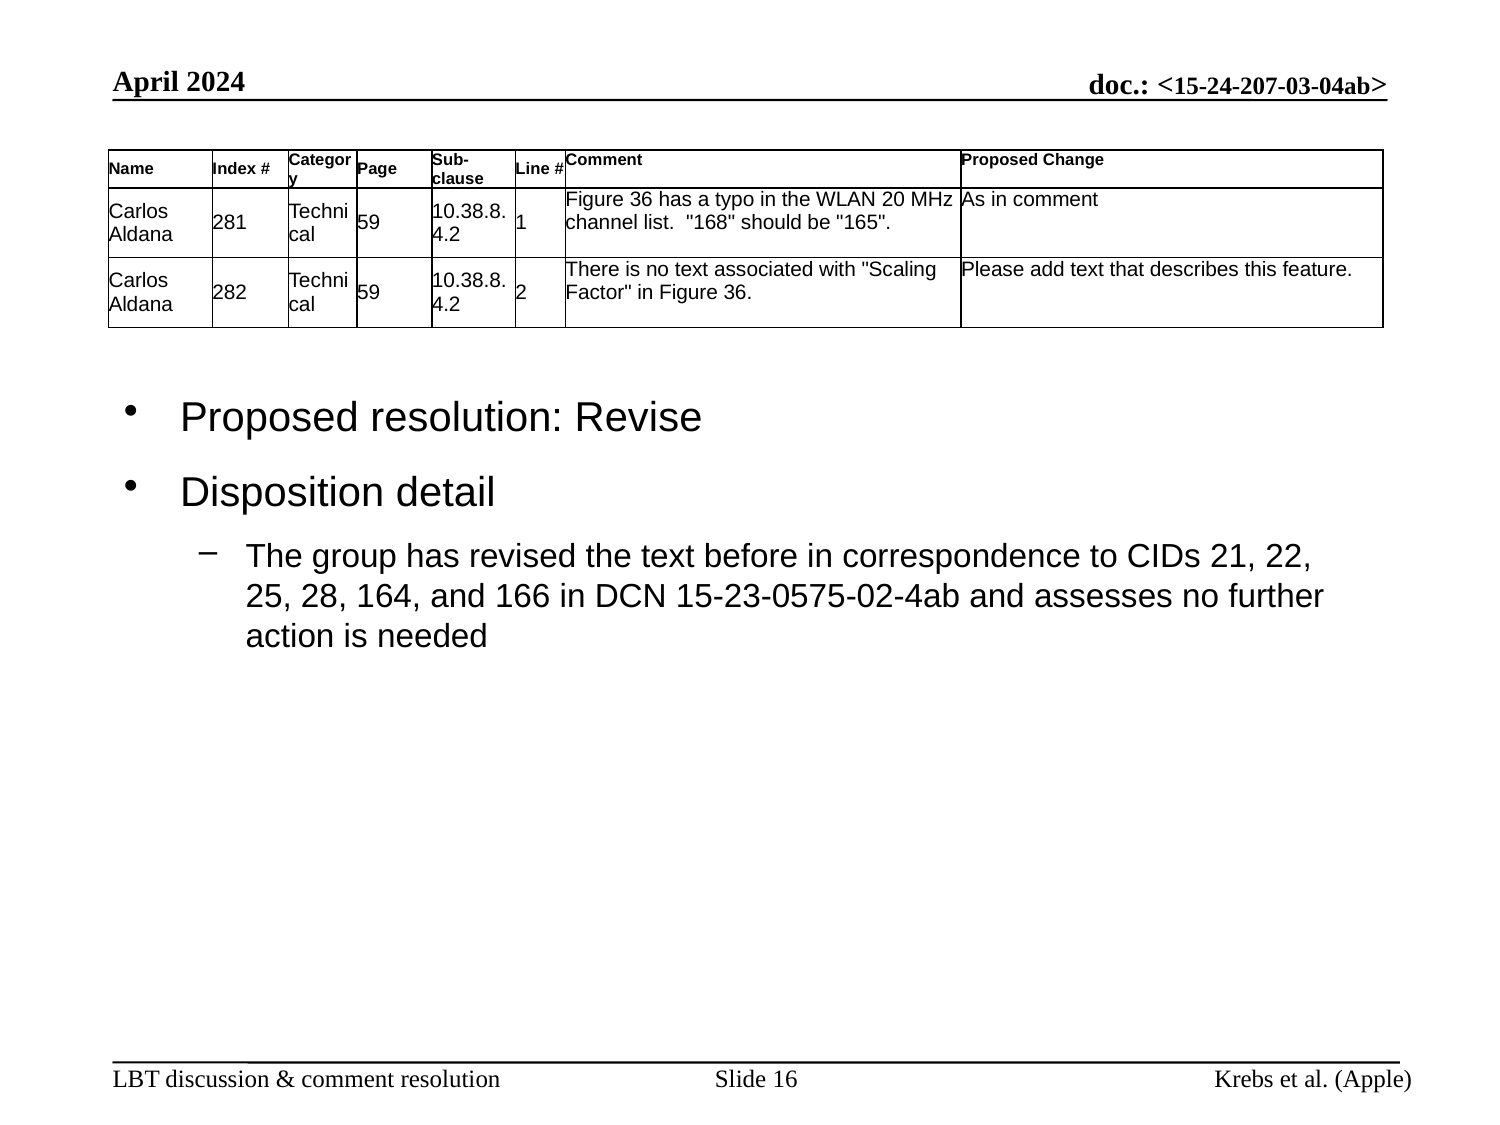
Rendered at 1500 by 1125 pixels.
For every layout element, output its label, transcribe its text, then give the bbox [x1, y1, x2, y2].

table_cell Technical [289, 258, 356, 327]
table_cell 59 [358, 258, 431, 327]
table_cell As in comment [962, 189, 1382, 257]
table_cell 10.38.8.4.2 [433, 189, 515, 257]
table_cell 59 [358, 189, 431, 257]
table_header Comment [566, 151, 960, 187]
table_header Index # [213, 151, 288, 187]
table_header Proposed Change [962, 151, 1382, 187]
table_cell Technical [289, 189, 356, 257]
table_cell 10.38.8.4.2 [433, 258, 515, 327]
slide_number Slide 16 [712, 1062, 800, 1093]
footer Krebs et al. (Apple) [900, 1062, 1413, 1093]
table_cell Carlos Aldana [109, 258, 212, 327]
list Proposed resolution: Revise Disposition detail The group has revised the text before in correspondence to CIDs 21, 22, 25, 28, 164, and 166 in DCN 15-23-0575-02-4ab and assesses no further action is needed [108, 382, 1384, 1110]
table_cell There is no text associated with "Scaling Factor" in Figure 36. [566, 258, 960, 327]
table_cell Please add text that describes this feature. [962, 258, 1382, 327]
table_header Name [109, 151, 212, 187]
table_cell Carlos Aldana [109, 189, 212, 257]
table_header Line # [516, 151, 565, 187]
table_cell 1 [516, 189, 565, 257]
table_header Sub-clause [433, 151, 515, 187]
table_cell 282 [213, 258, 288, 327]
table_cell 2 [516, 258, 565, 327]
table_cell Figure 36 has a typo in the WLAN 20 MHz channel list. "168" should be "165". [566, 189, 960, 257]
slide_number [112, 62, 375, 98]
table_header Page [358, 151, 431, 187]
table_header Category [289, 151, 356, 187]
table_cell 281 [213, 189, 288, 257]
